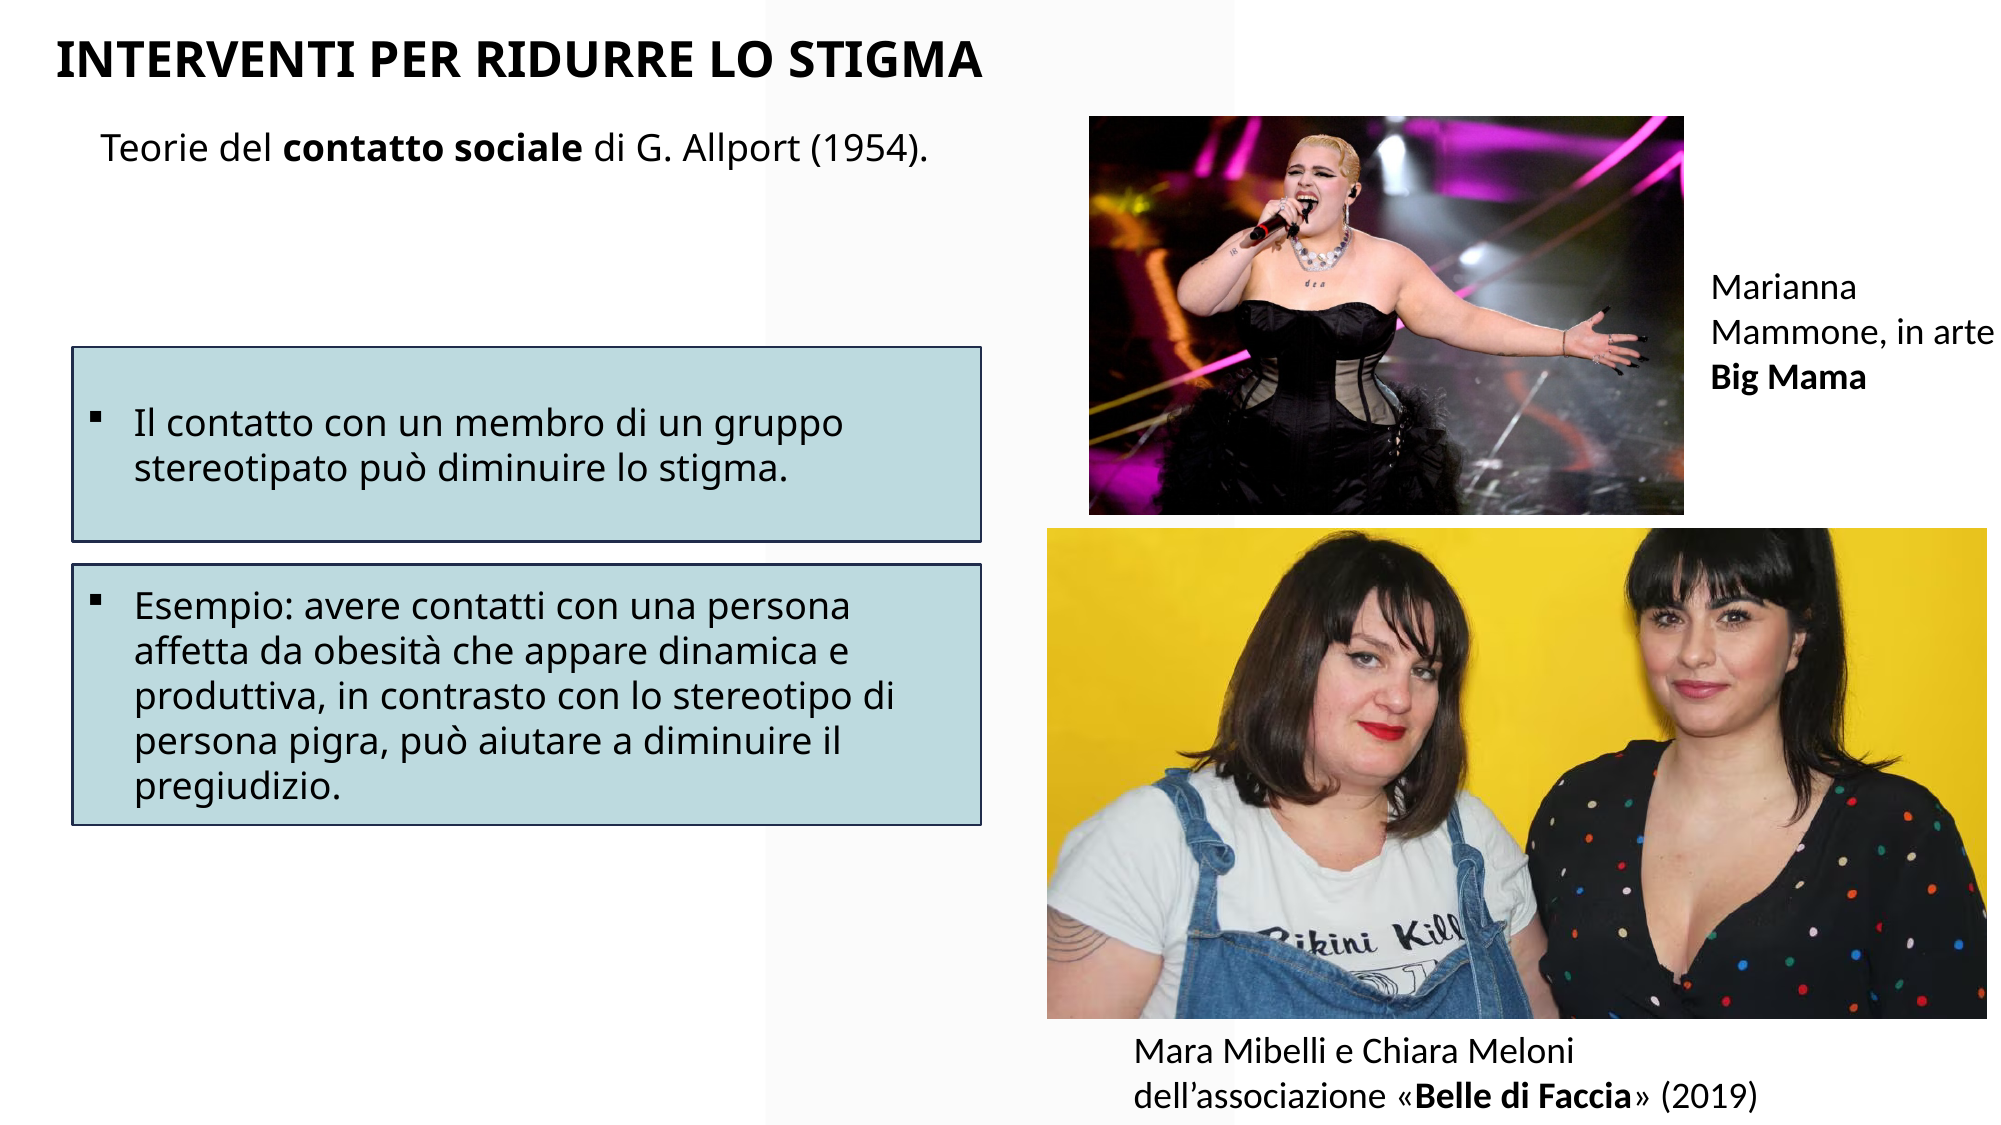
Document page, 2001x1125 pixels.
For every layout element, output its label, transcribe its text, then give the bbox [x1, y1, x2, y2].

text_box Teorie del contatto sociale di G. Allport (1954). [85, 116, 945, 177]
text_box Il contatto con un membro di un gruppo stereotipato può diminuire lo stigma. [71, 346, 982, 543]
picture [1047, 527, 1988, 1020]
text_box INTERVENTI PER RIDURRE LO STIGMA [41, 20, 1237, 96]
text_box Esempio: avere contatti con una persona affetta da obesità che appare dinamica e produttiva, in contrasto con lo stereotipo di persona pigra, può aiutare a diminuire il pregiudizio. [71, 563, 982, 826]
text_box Marianna Mammone, in arte Big Mama [1695, 254, 2000, 449]
text_box Mara Mibelli e Chiara Meloni dell’associazione «Belle di Faccia» (2019) [1118, 1027, 1790, 1124]
picture [1088, 115, 1685, 516]
